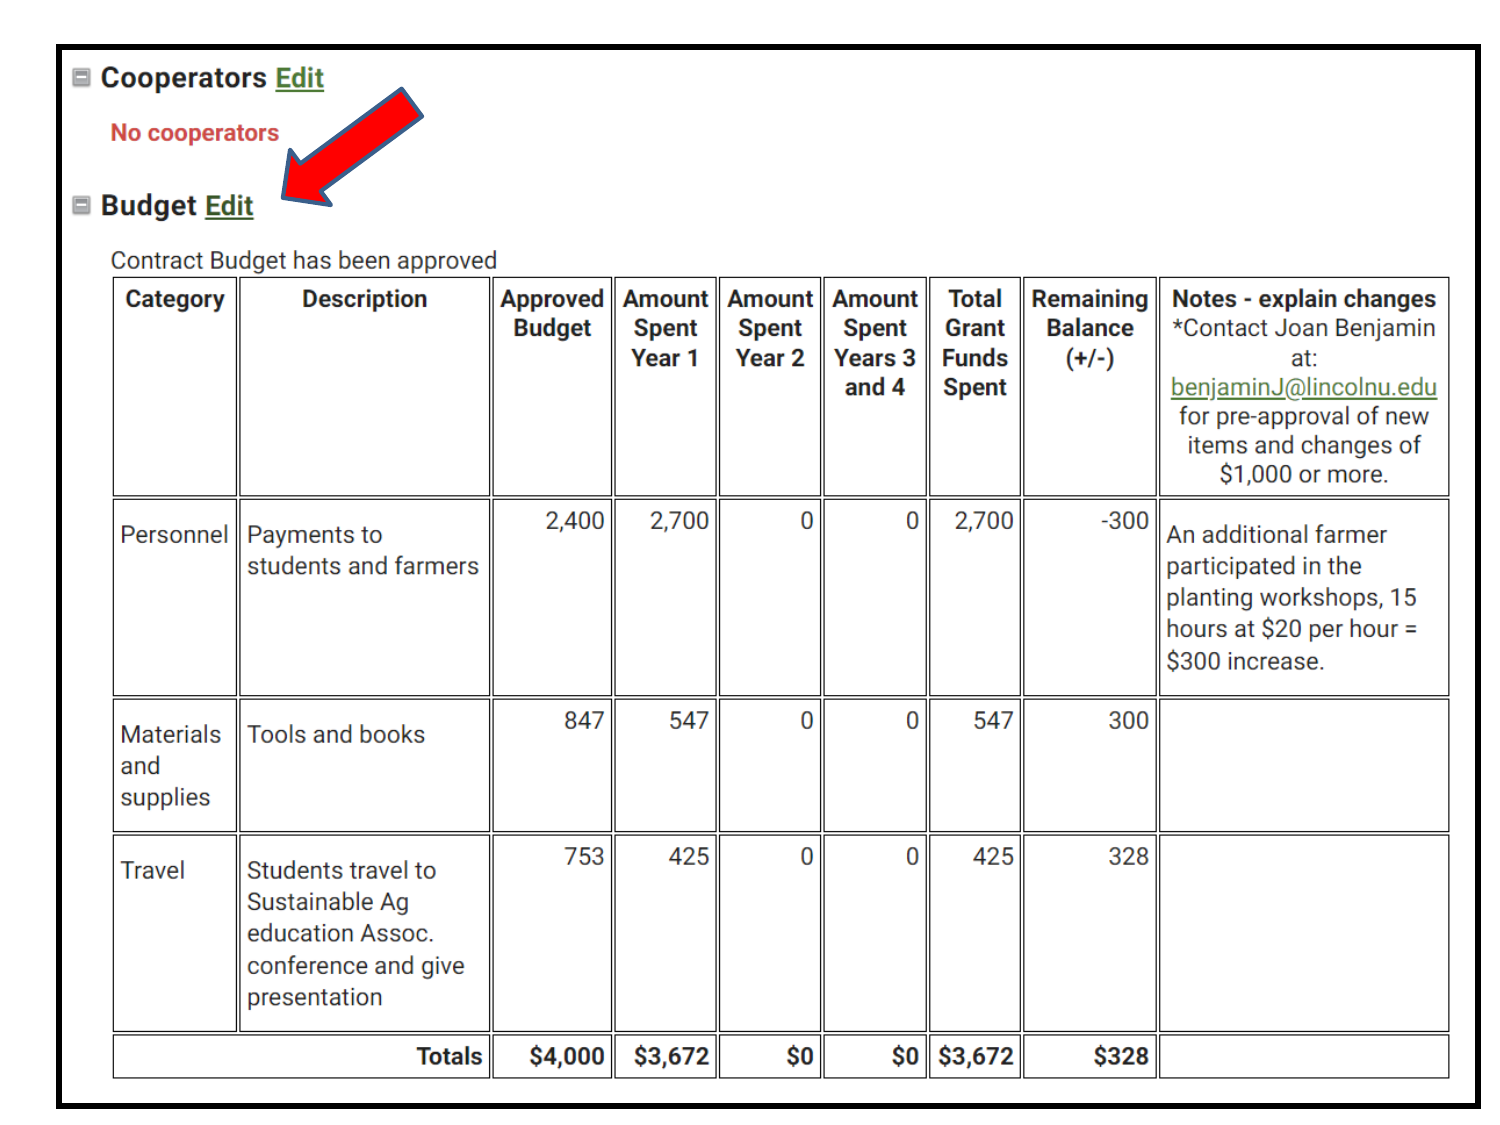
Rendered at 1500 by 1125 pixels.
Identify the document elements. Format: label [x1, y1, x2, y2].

picture [62, 49, 1476, 1104]
